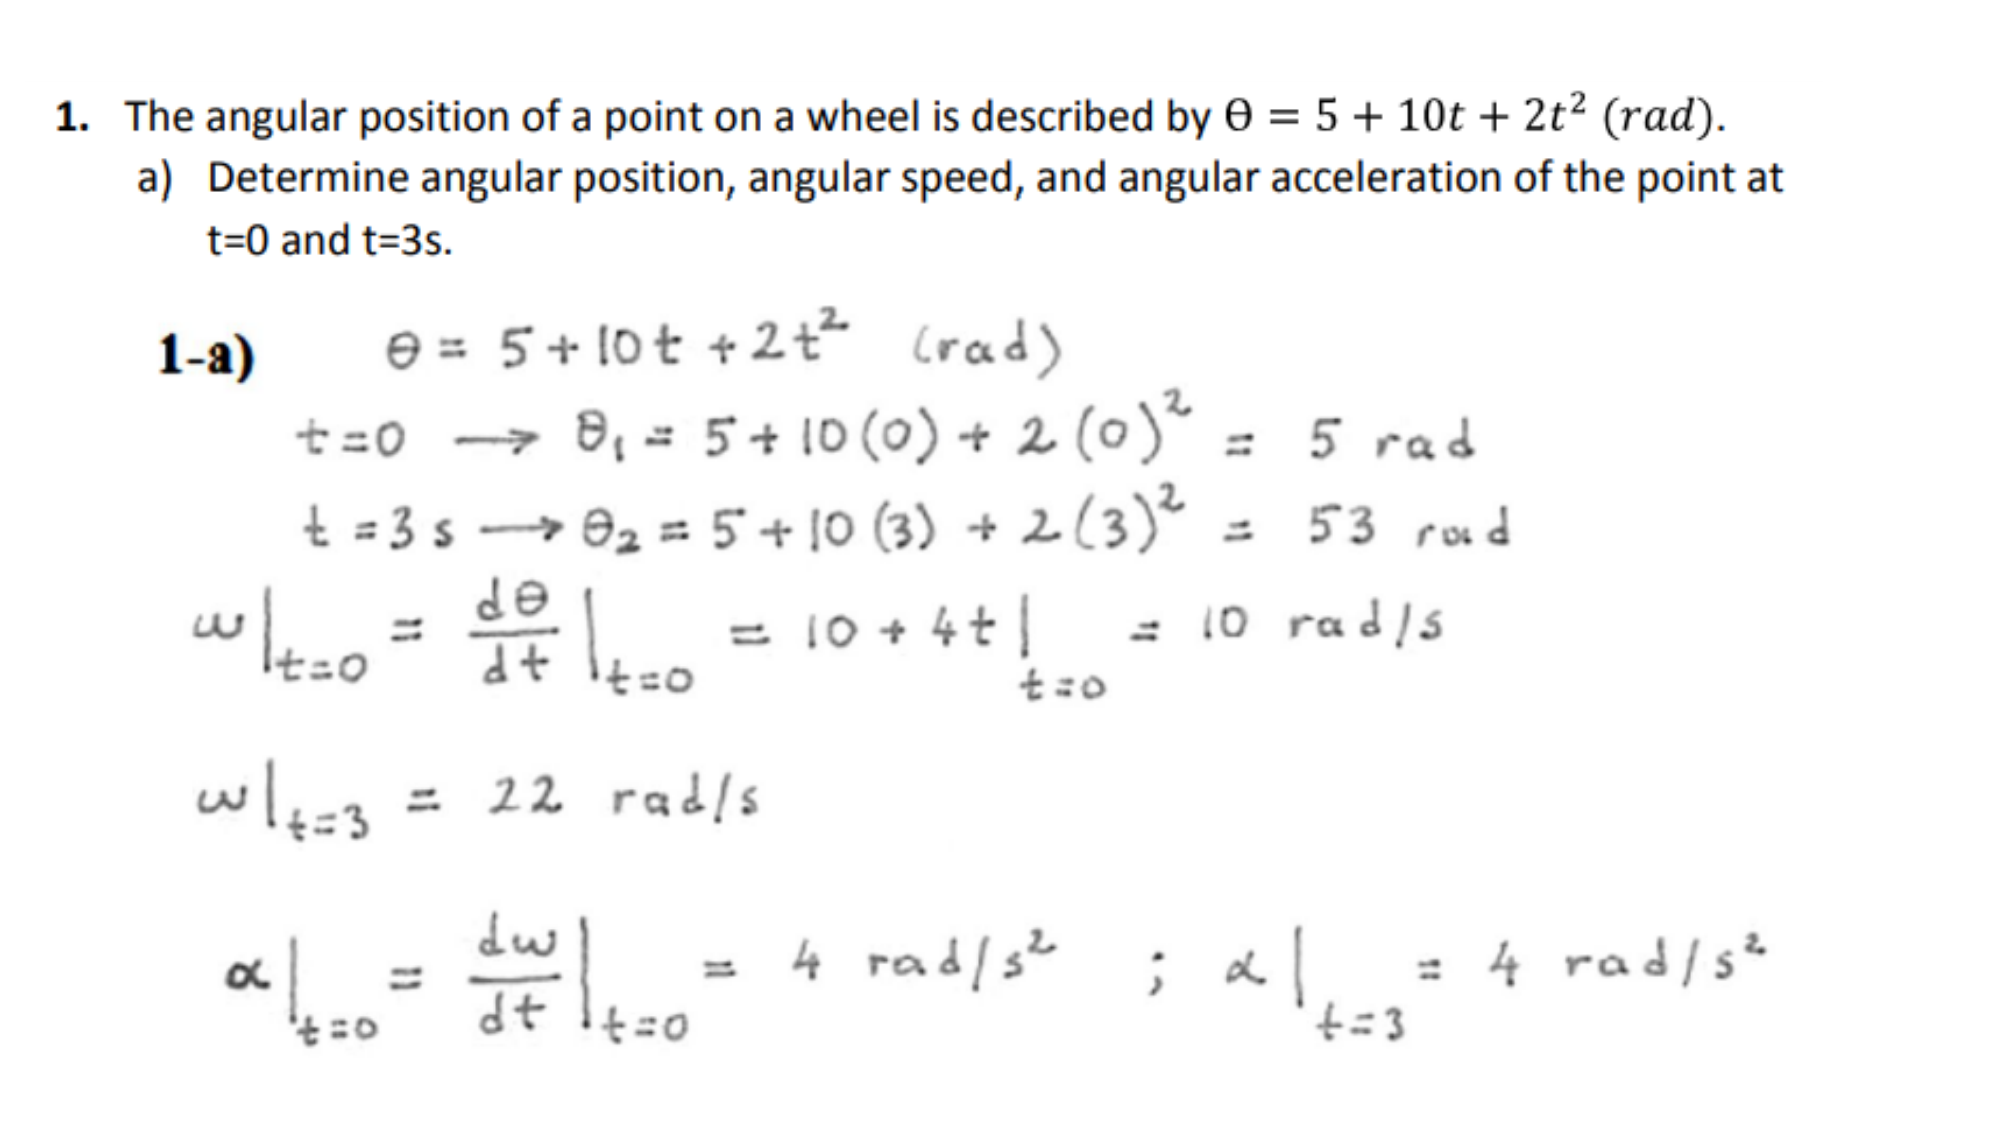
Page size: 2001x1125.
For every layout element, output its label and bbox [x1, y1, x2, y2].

picture [25, 80, 1823, 1068]
